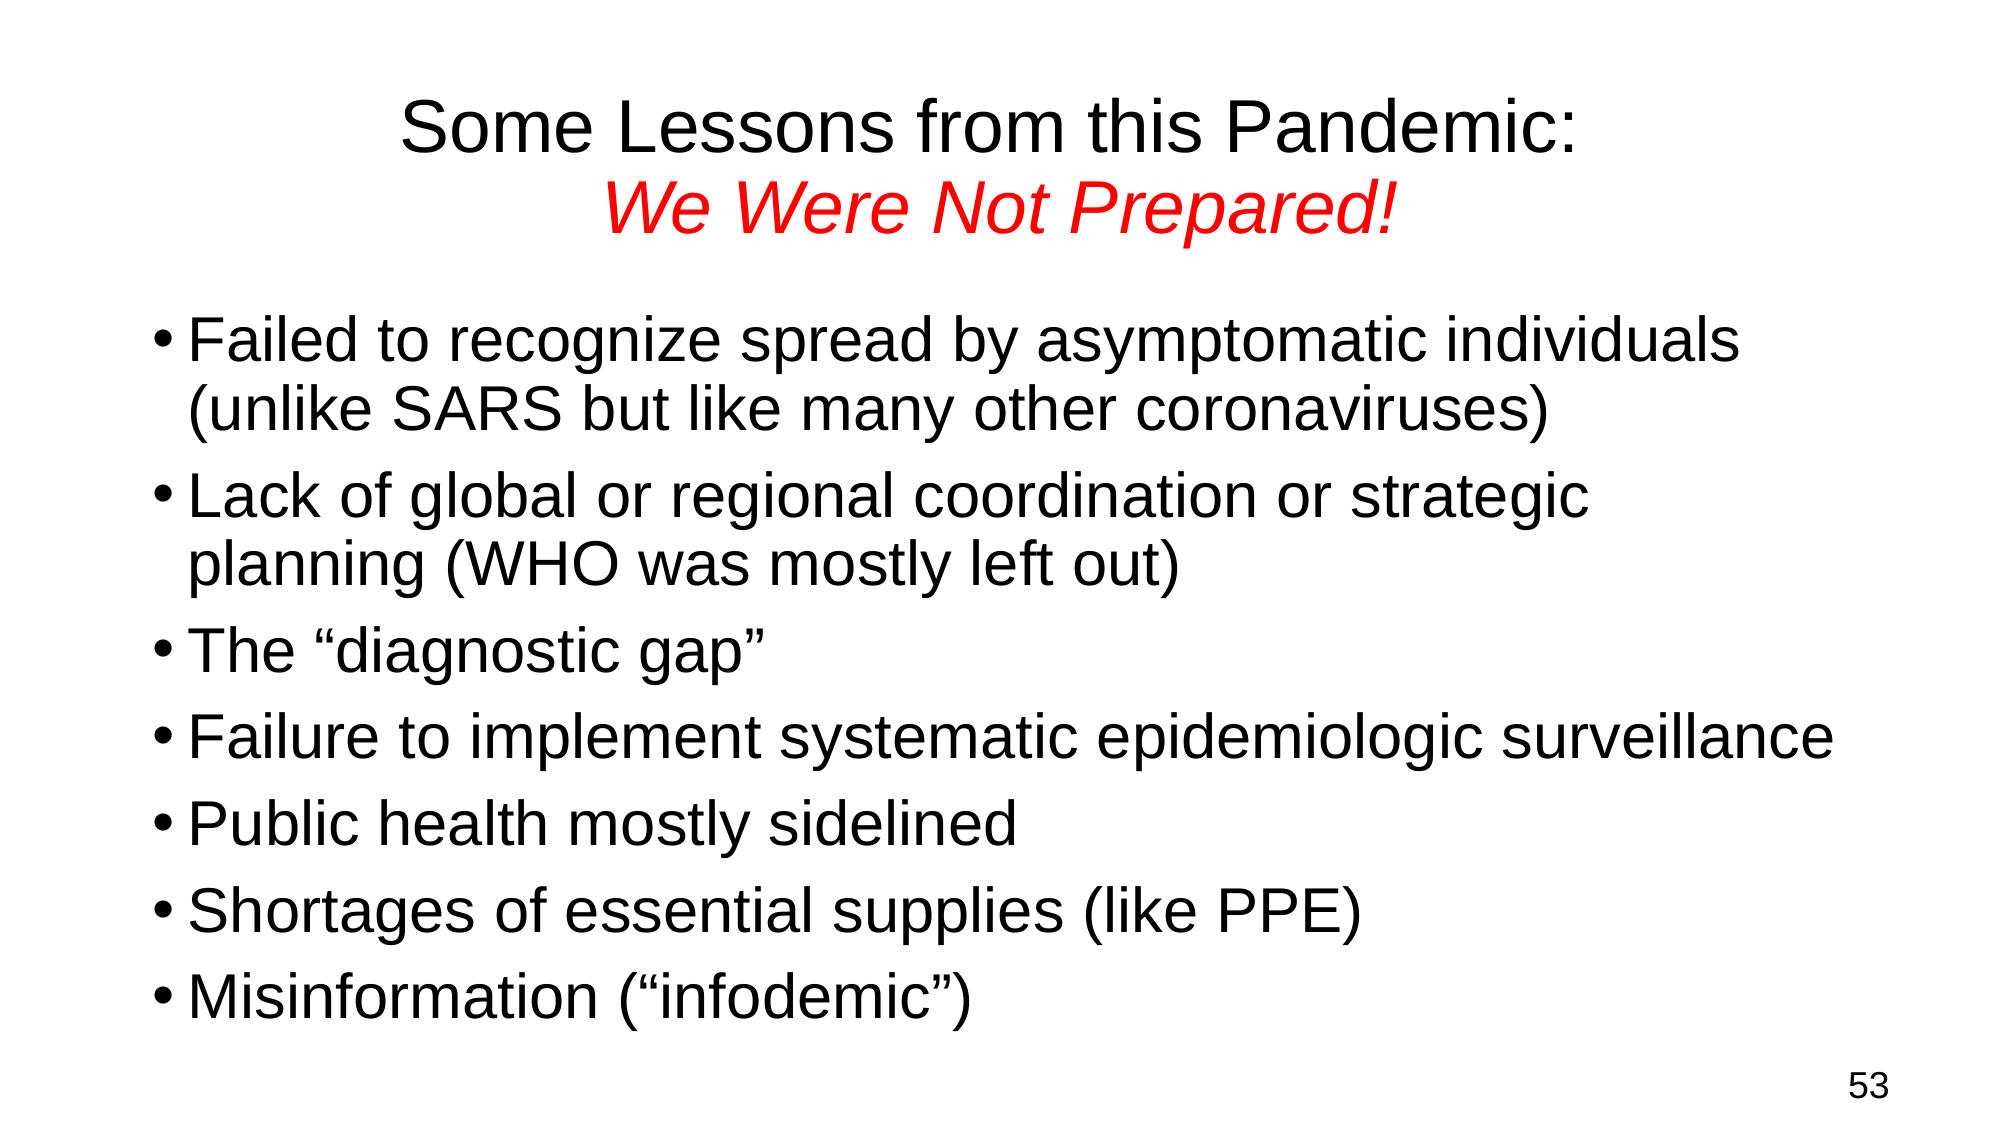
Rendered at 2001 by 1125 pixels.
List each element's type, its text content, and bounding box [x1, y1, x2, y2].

slide_number 53 [1732, 1053, 1905, 1114]
list Failed to recognize spread by asymptomatic individuals (unlike SARS but like many other coronaviruses) Lack of global or regional coordination or strategic planning (WHO was mostly left out) The “diagnostic gap” Failure to implement systematic epidemiologic surveillance Public health mostly sidelined Shortages of essential supplies (like PPE) Misinformation (“infodemic”) [137, 299, 1863, 1108]
title Some Lessons from this Pandemic: We Were Not Prepared! [137, 59, 1863, 278]
